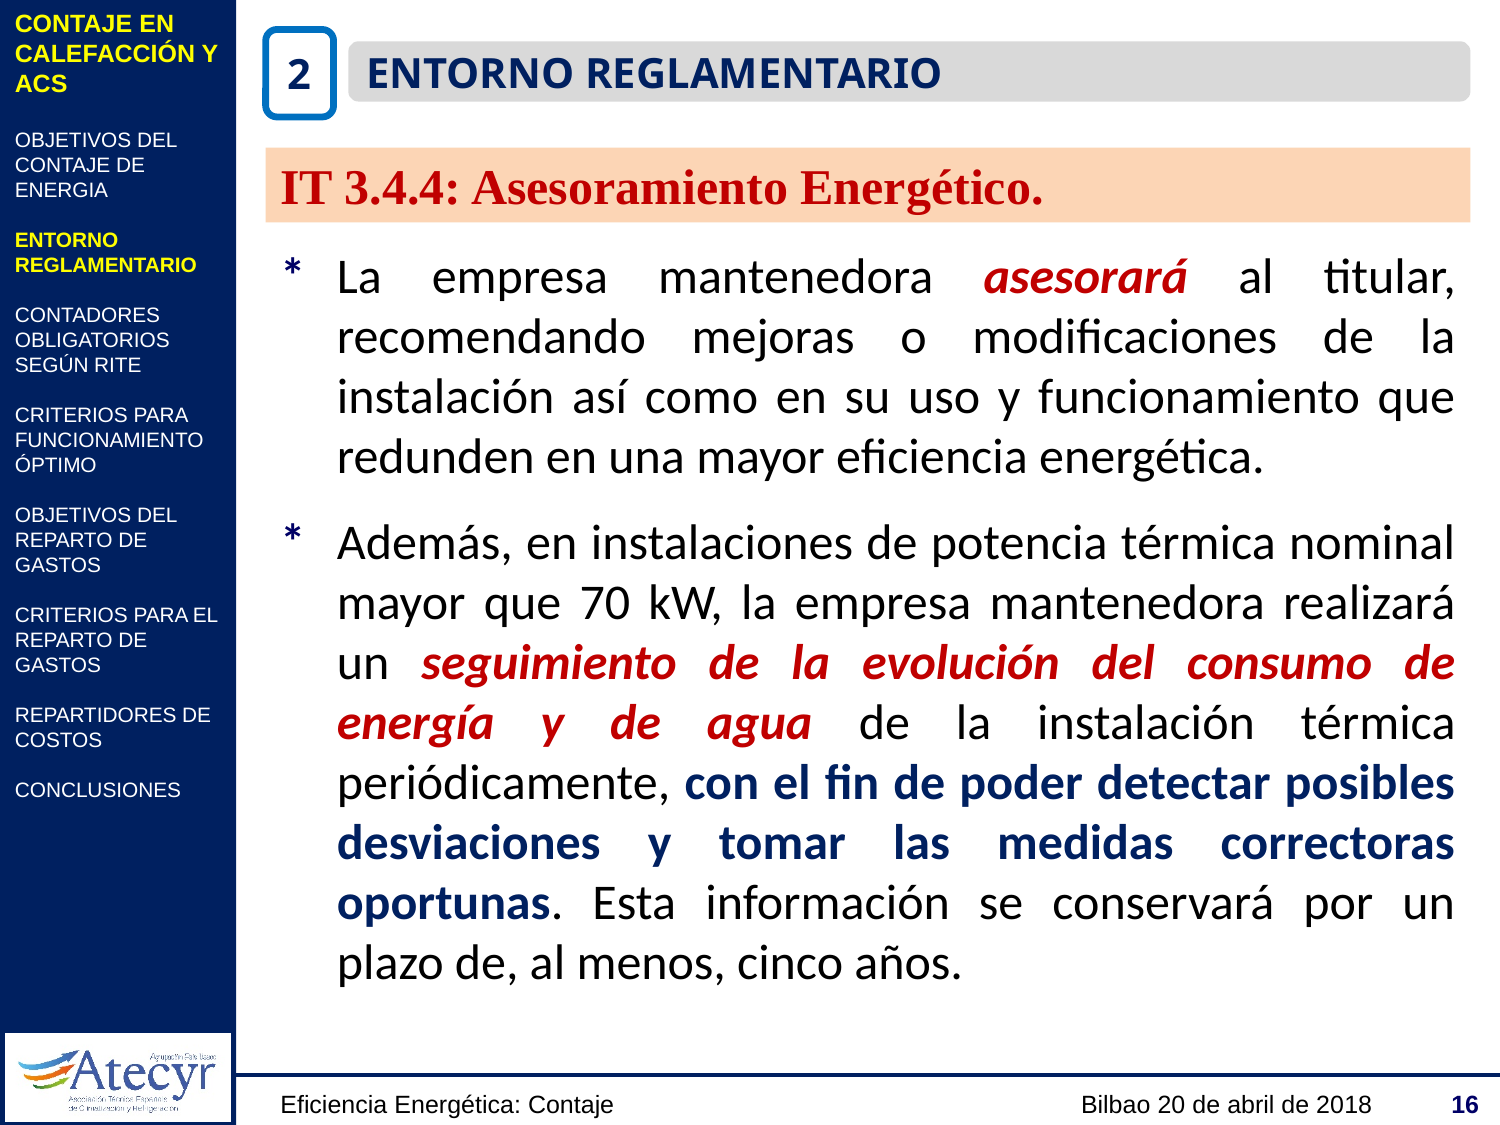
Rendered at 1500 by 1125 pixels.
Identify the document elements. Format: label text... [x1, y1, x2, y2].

text_box ENTORNO REGLAMENTARIO [348, 41, 1471, 102]
text_box IT 3.4.4: Asesoramiento Energético. [265, 147, 1471, 223]
text_box CONTAJE EN CALEFACCIÓN Y ACS OBJETIVOS DEL CONTAJE DE ENERGIA ENTORNO REGLAMENTARIO CONTADORES OBLIGATORIOS SEGÚN RITE CRITERIOS PARA FUNCIONAMIENTO ÓPTIMO OBJETIVOS DEL REPARTO DE GASTOS CRITERIOS PARA EL REPARTO DE GASTOS REPARTIDORES DE COSTOS CONCLUSIONES [0, 0, 237, 1040]
text_box 2 [265, 29, 334, 117]
picture [5, 1040, 231, 1122]
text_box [265, 501, 1471, 1002]
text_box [265, 235, 1471, 494]
